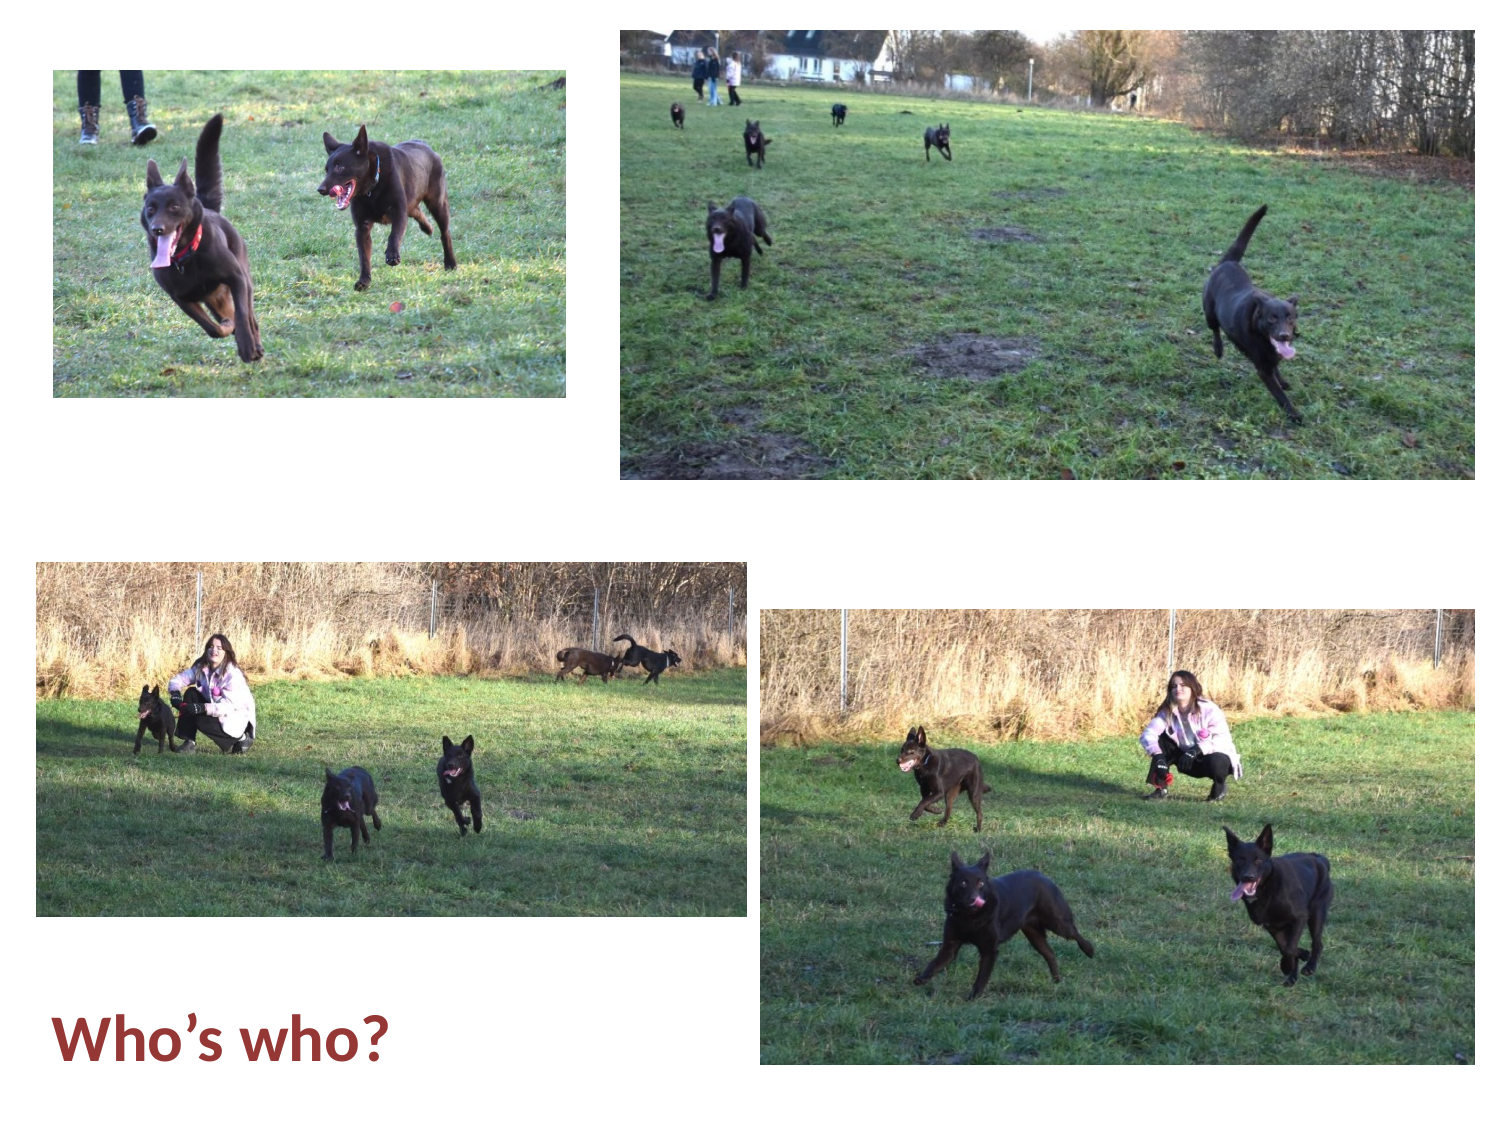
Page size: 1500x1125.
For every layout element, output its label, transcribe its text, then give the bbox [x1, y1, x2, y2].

picture [52, 70, 566, 398]
text_box Who’s who? [36, 987, 491, 1083]
picture [760, 609, 1475, 1065]
picture [619, 30, 1475, 481]
picture [36, 562, 748, 918]
